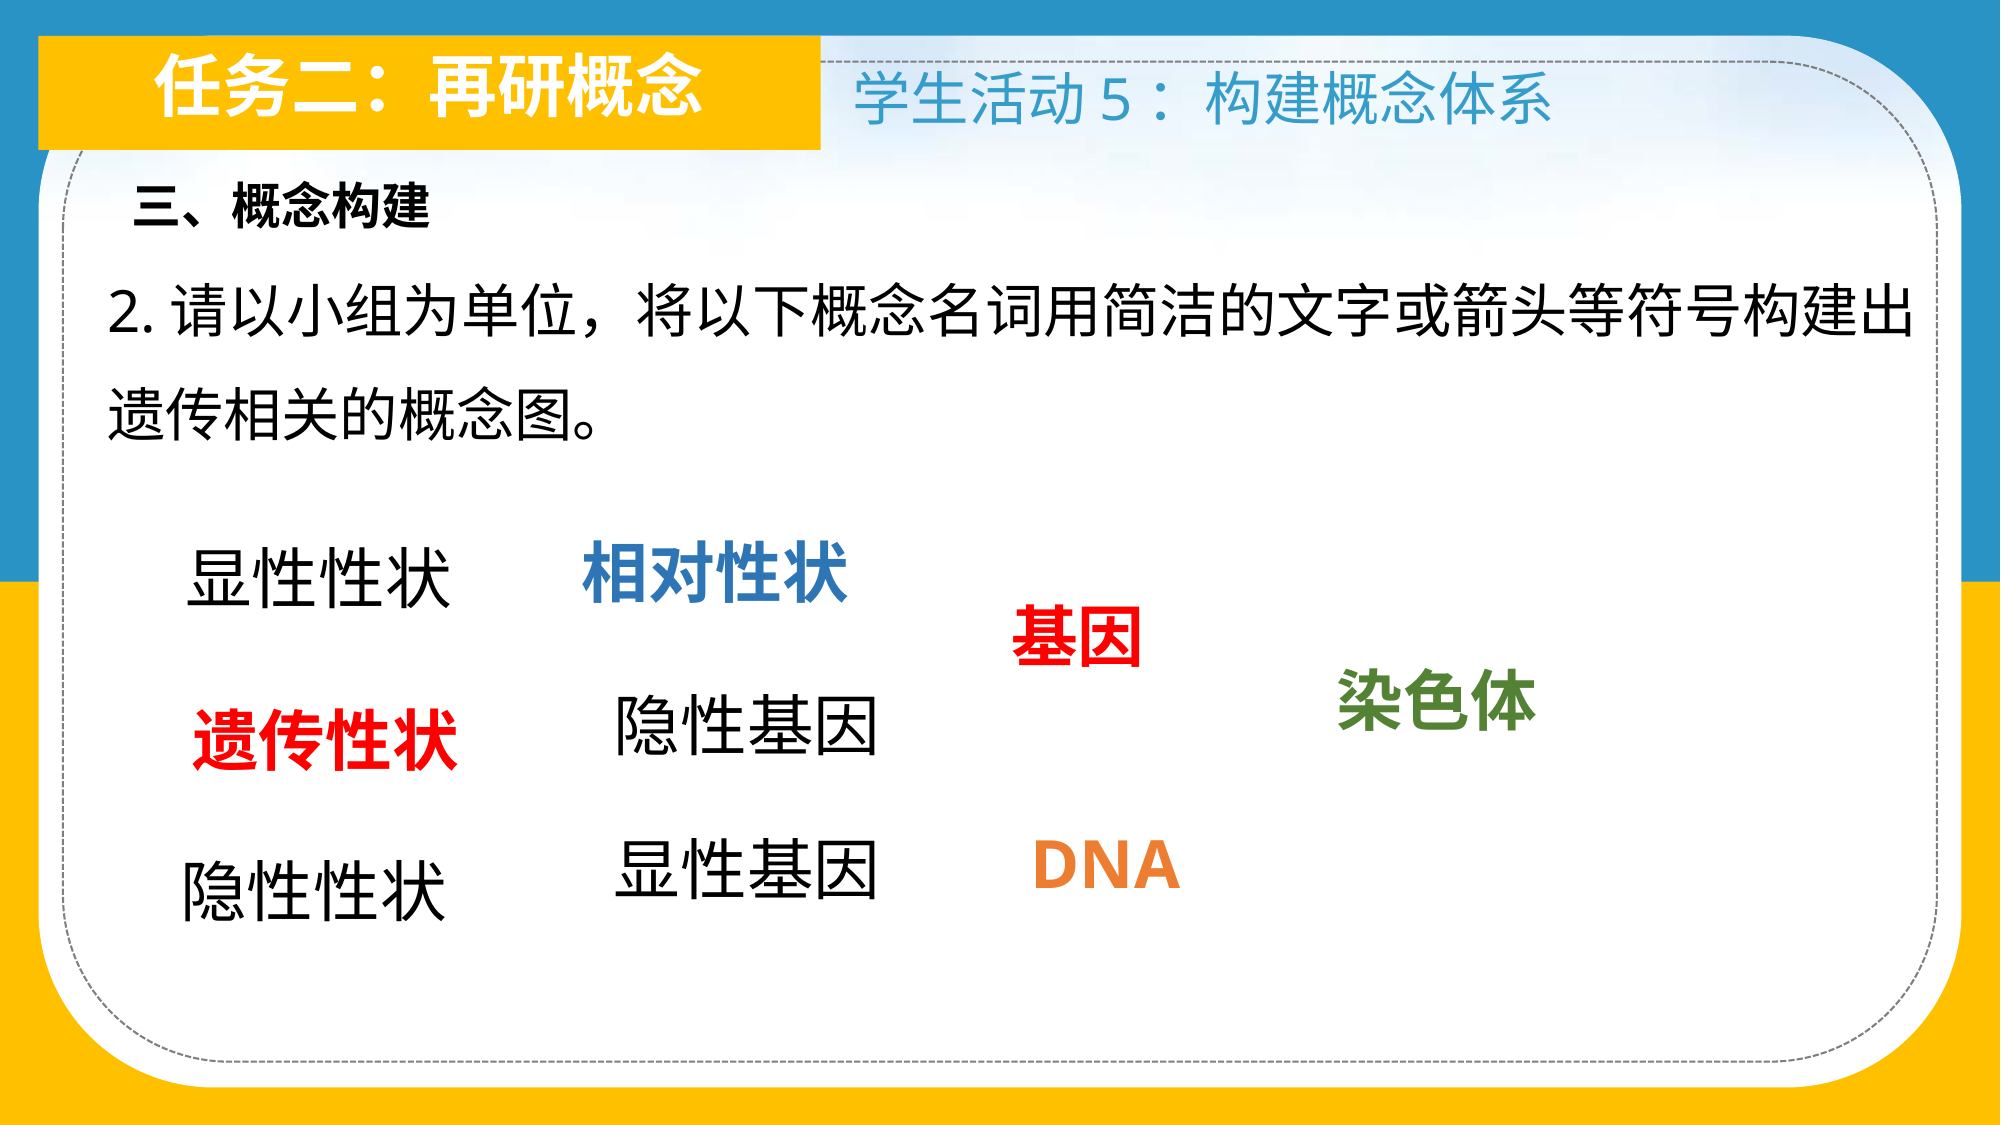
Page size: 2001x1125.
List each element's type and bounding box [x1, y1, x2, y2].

text_box [0, 0, 2000, 1125]
text_box [37, 27, 821, 150]
